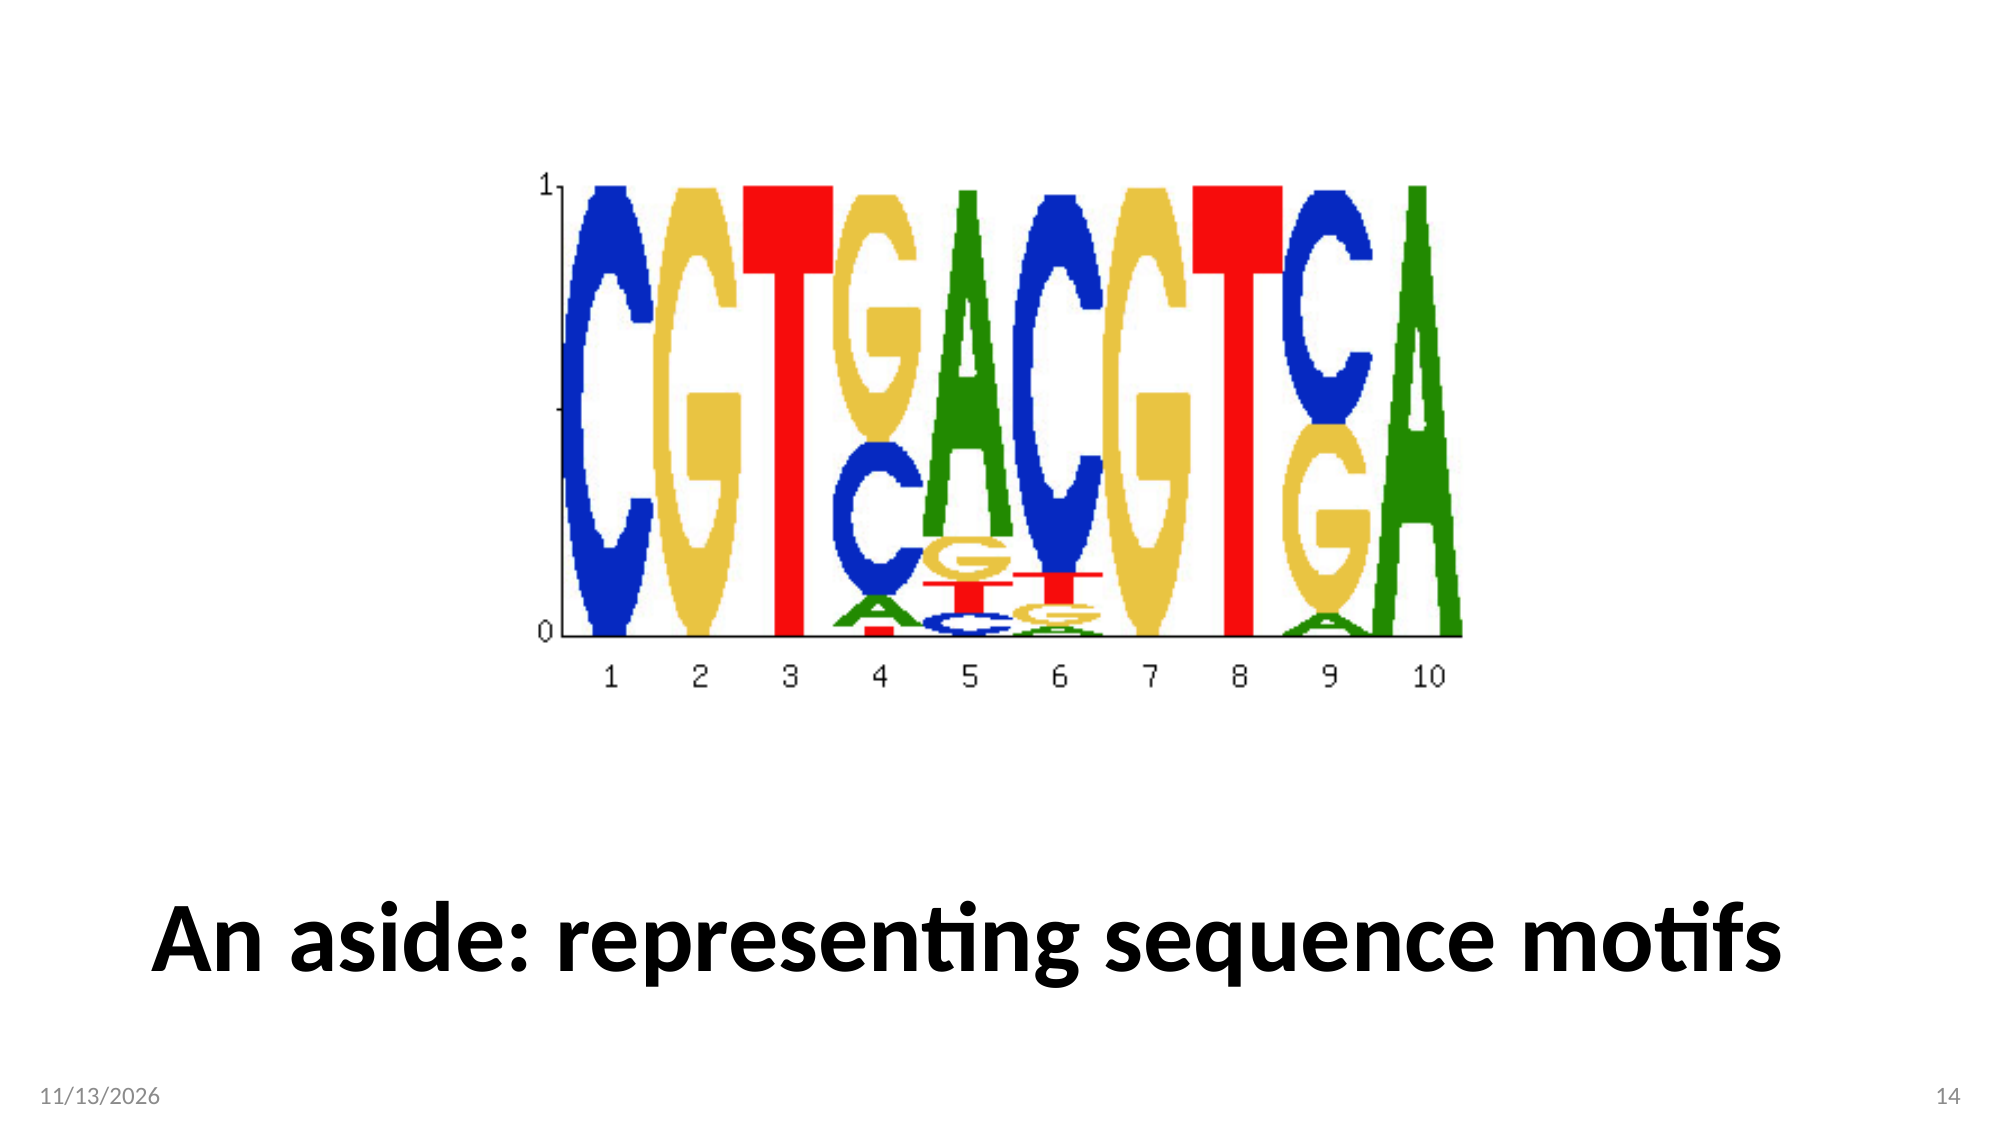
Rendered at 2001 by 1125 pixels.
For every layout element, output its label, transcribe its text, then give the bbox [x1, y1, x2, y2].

picture [528, 164, 1472, 726]
slide_number 14 [1510, 1064, 1961, 1125]
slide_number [39, 1064, 490, 1125]
title An aside: representing sequence motifs [136, 532, 1862, 1001]
